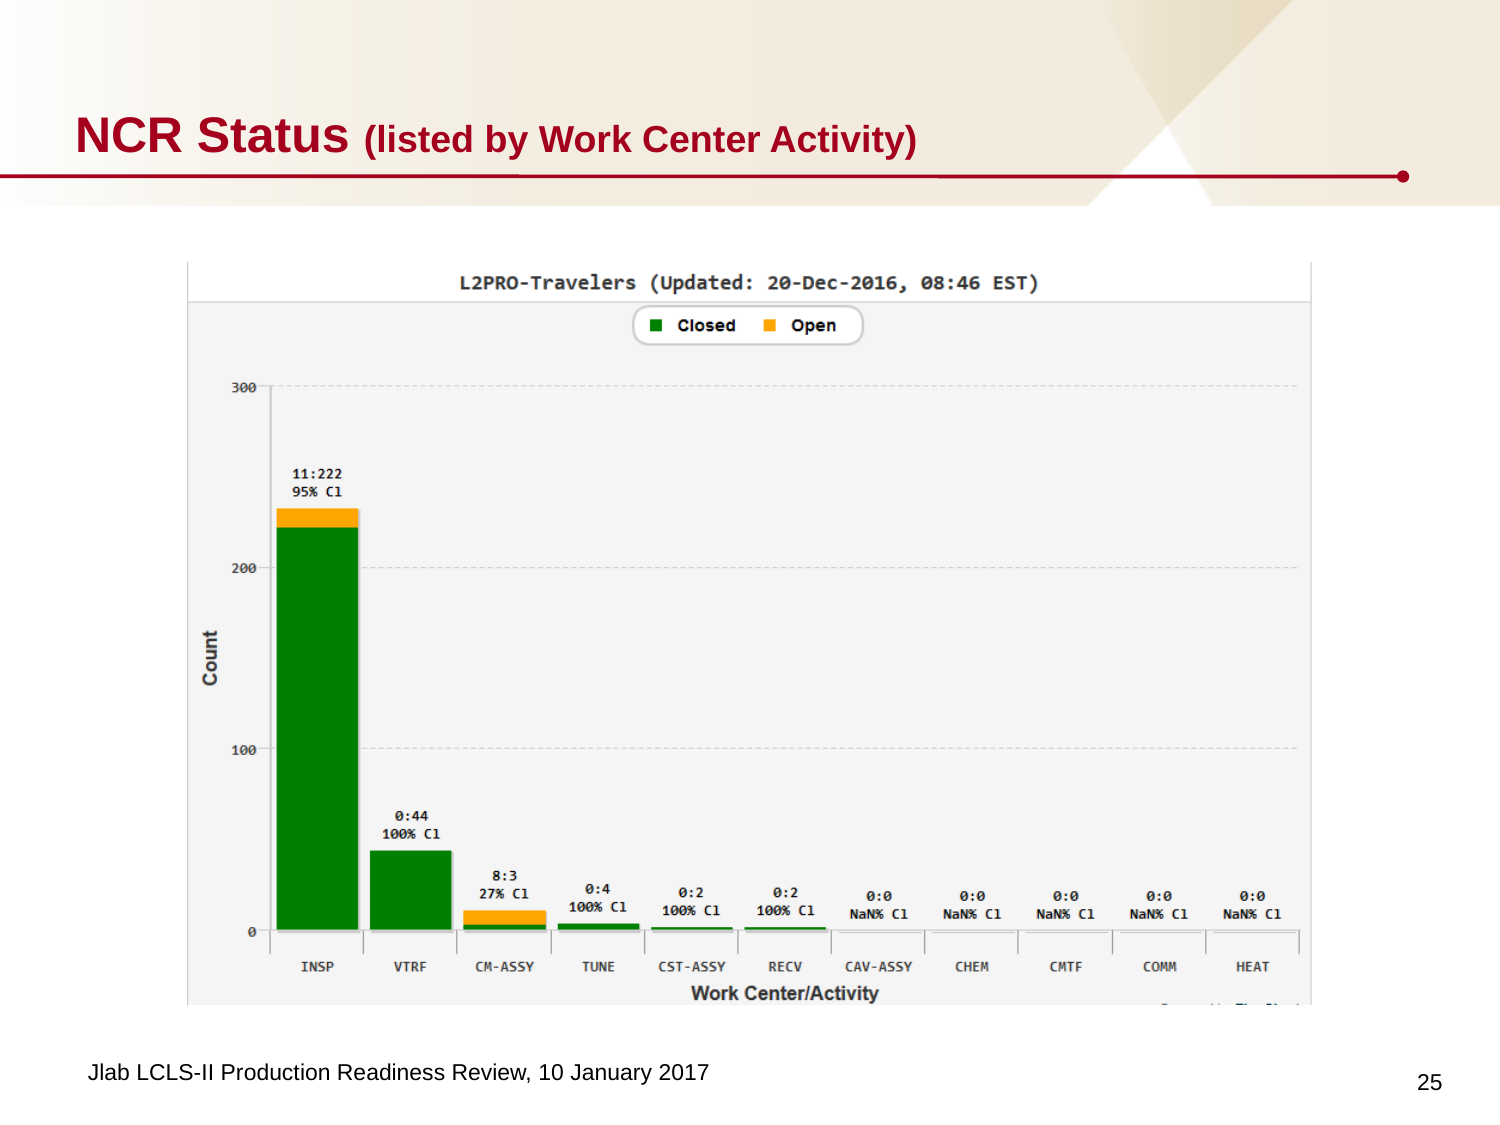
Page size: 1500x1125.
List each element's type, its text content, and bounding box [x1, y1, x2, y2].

footer Jlab LCLS-II Production Readiness Review, 10 January 2017 [73, 1050, 733, 1102]
title NCR Status (listed by Work Center Activity) [75, 37, 1425, 163]
slide_number 25 [1405, 1036, 1458, 1125]
picture [0, 0, 1500, 206]
picture [187, 262, 1313, 1006]
